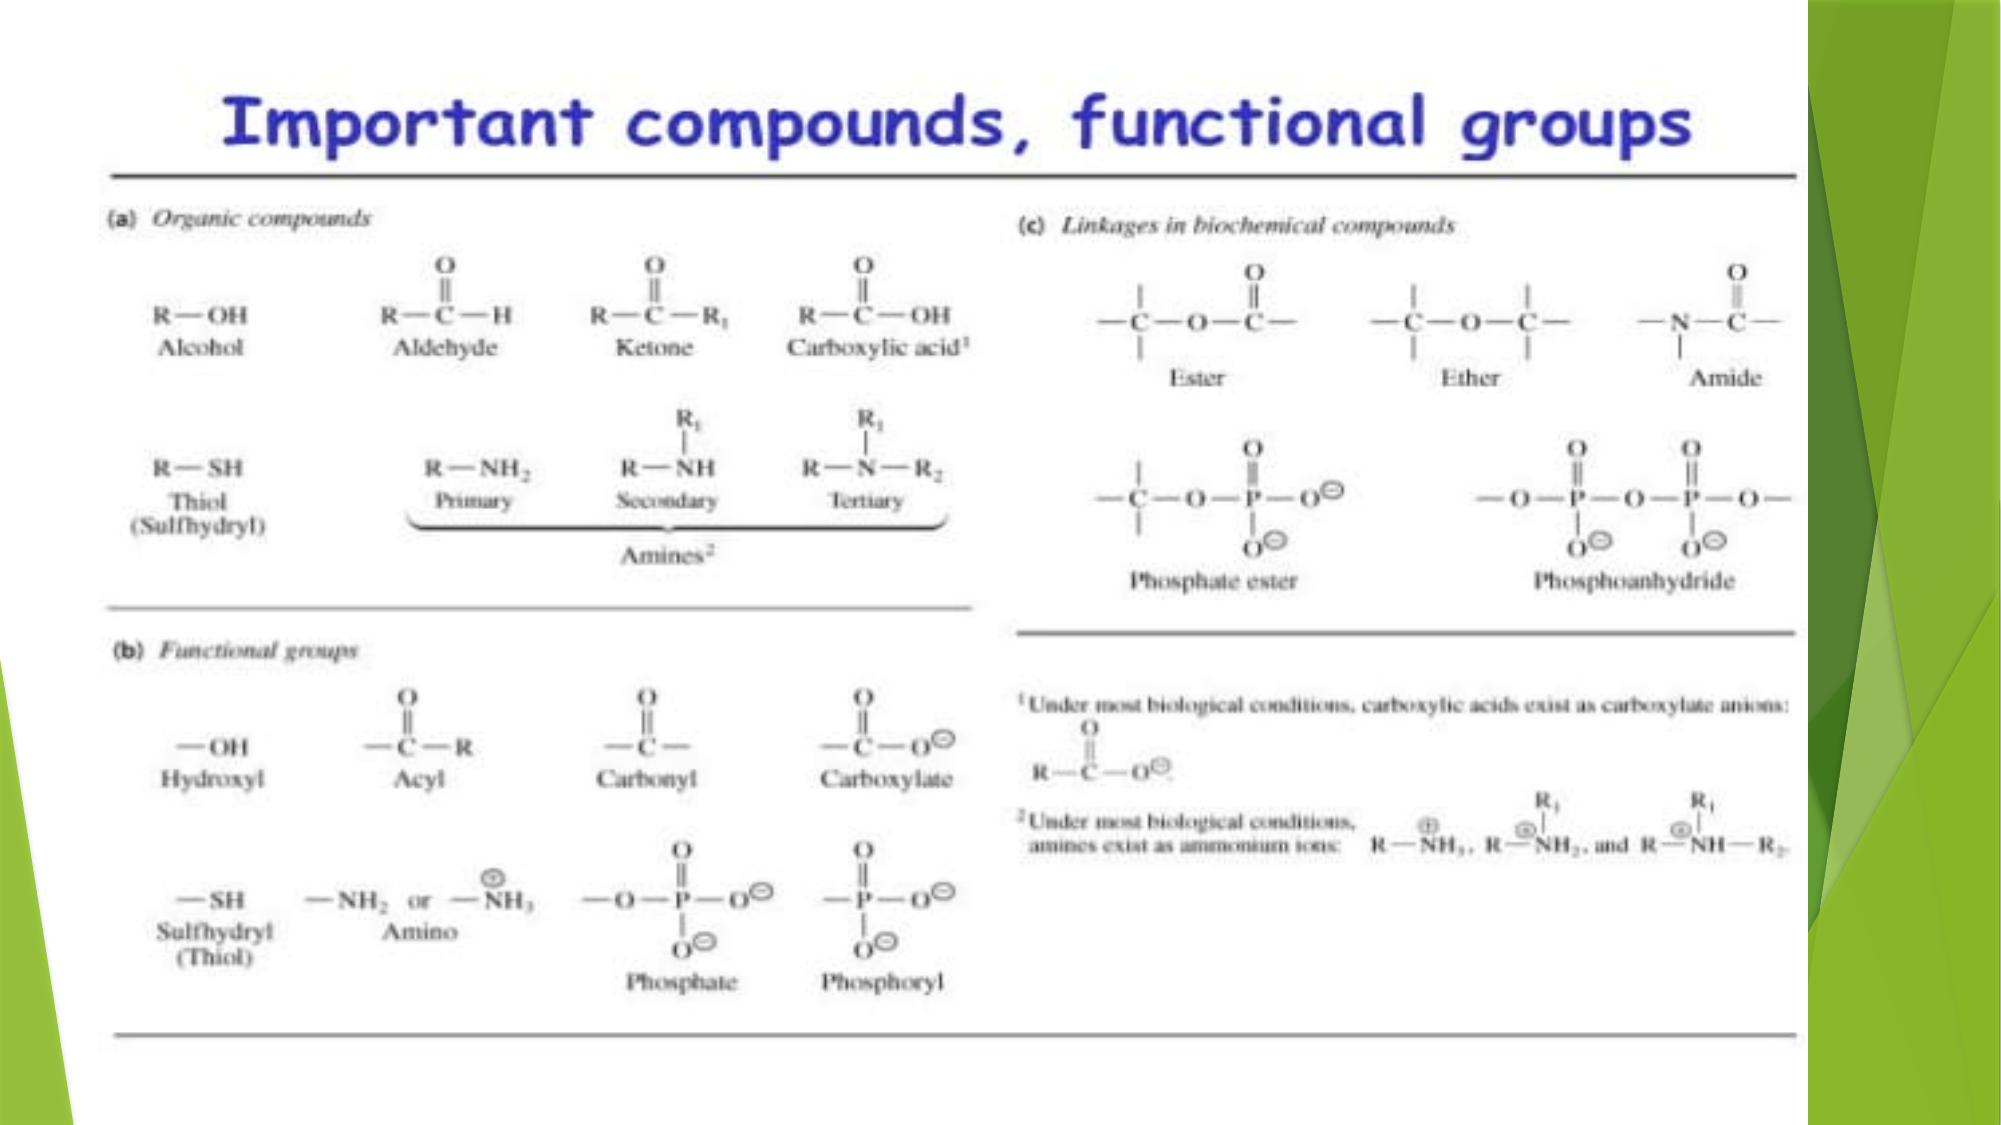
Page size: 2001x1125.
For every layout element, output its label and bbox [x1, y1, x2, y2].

picture [99, 0, 1809, 1125]
